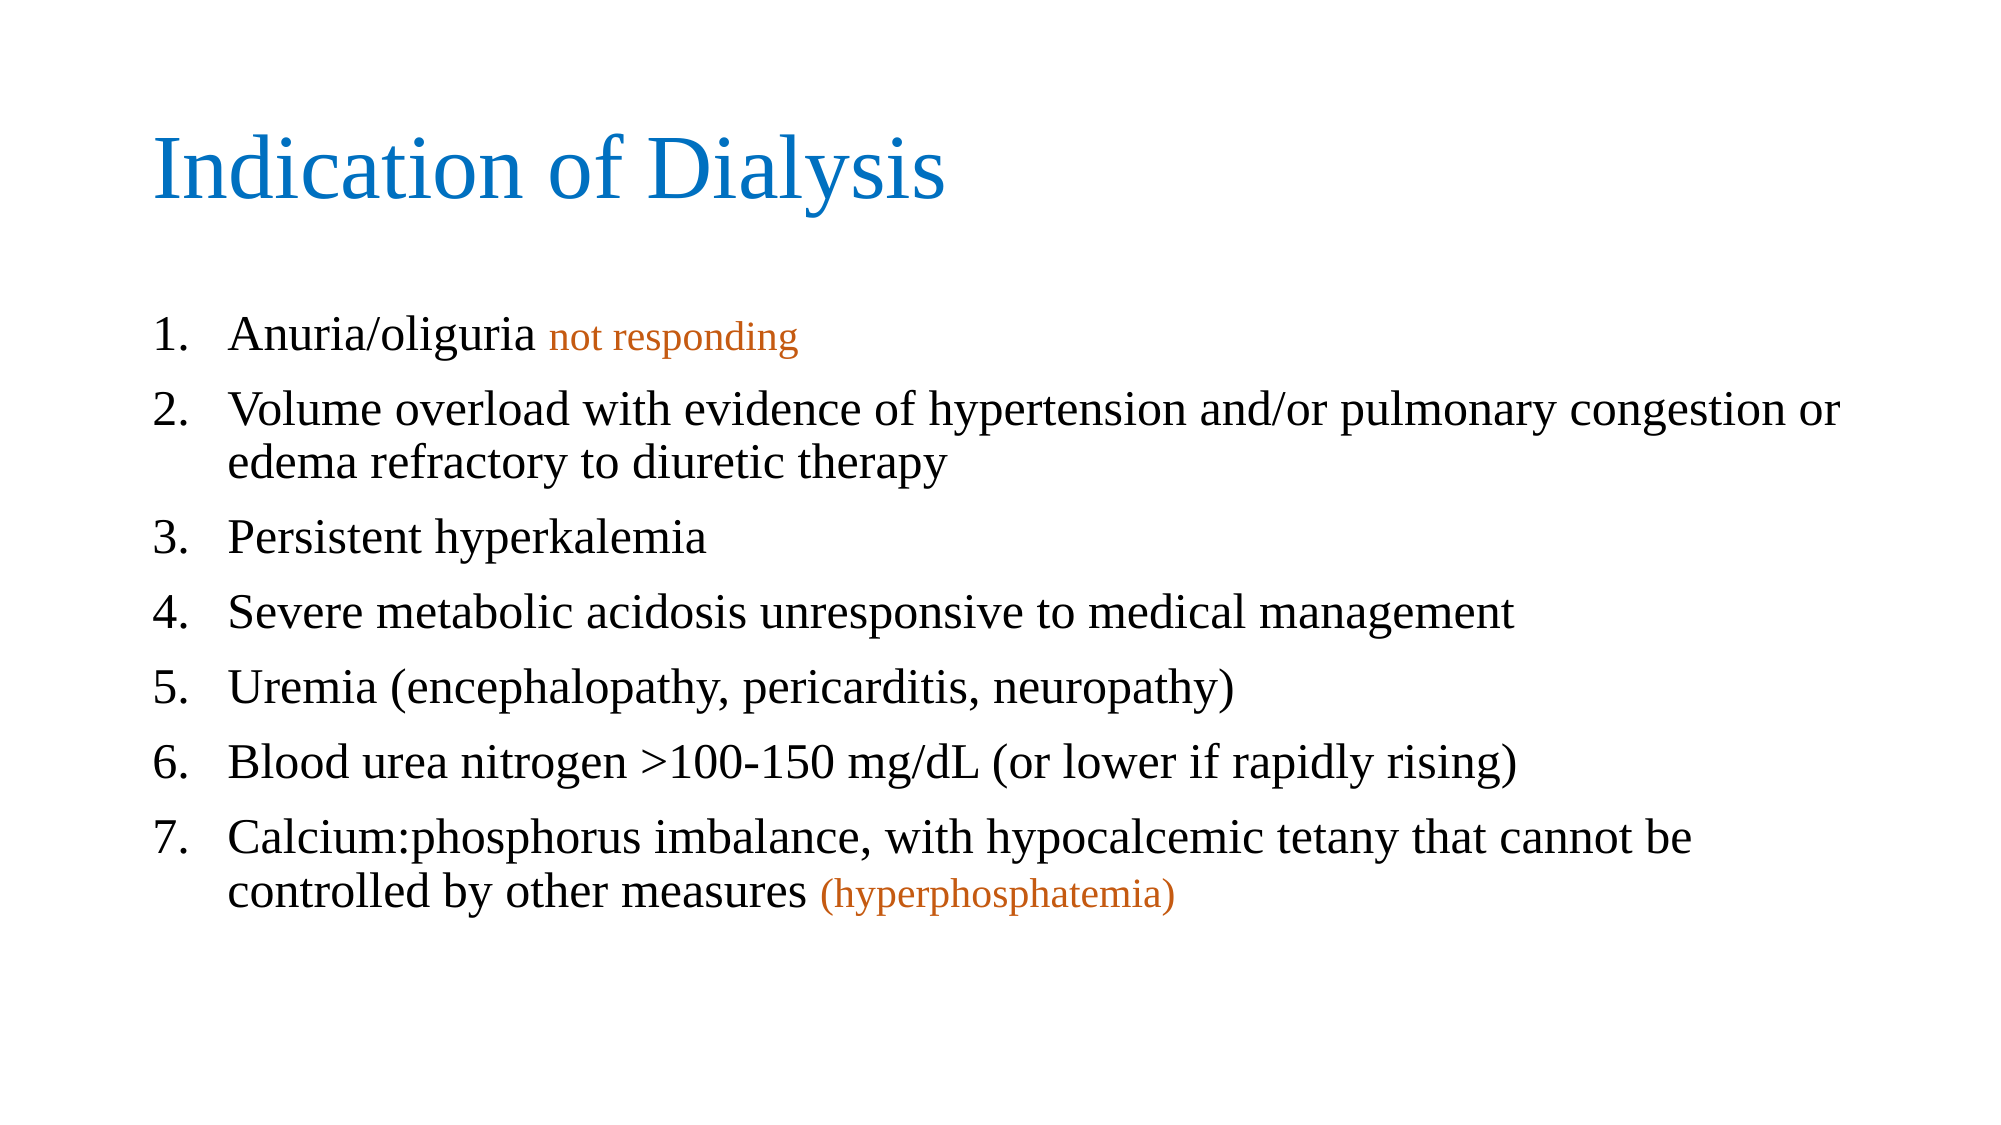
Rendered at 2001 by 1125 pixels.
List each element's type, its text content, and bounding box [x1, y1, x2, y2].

title Indication of Dialysis [137, 59, 1863, 278]
list Anuria/oliguria not responding Volume overload with evidence of hypertension and/or pulmonary congestion or edema refractory to diuretic therapy Persistent hyperkalemia Severe metabolic acidosis unresponsive to medical management Uremia (encephalopathy, pericarditis, neuropathy) Blood urea nitrogen >100-150 mg/dL (or lower if rapidly rising) Calcium:phosphorus imbalance, with hypocalcemic tetany that cannot be controlled by other measures (hyperphosphatemia) [137, 299, 1863, 1014]
